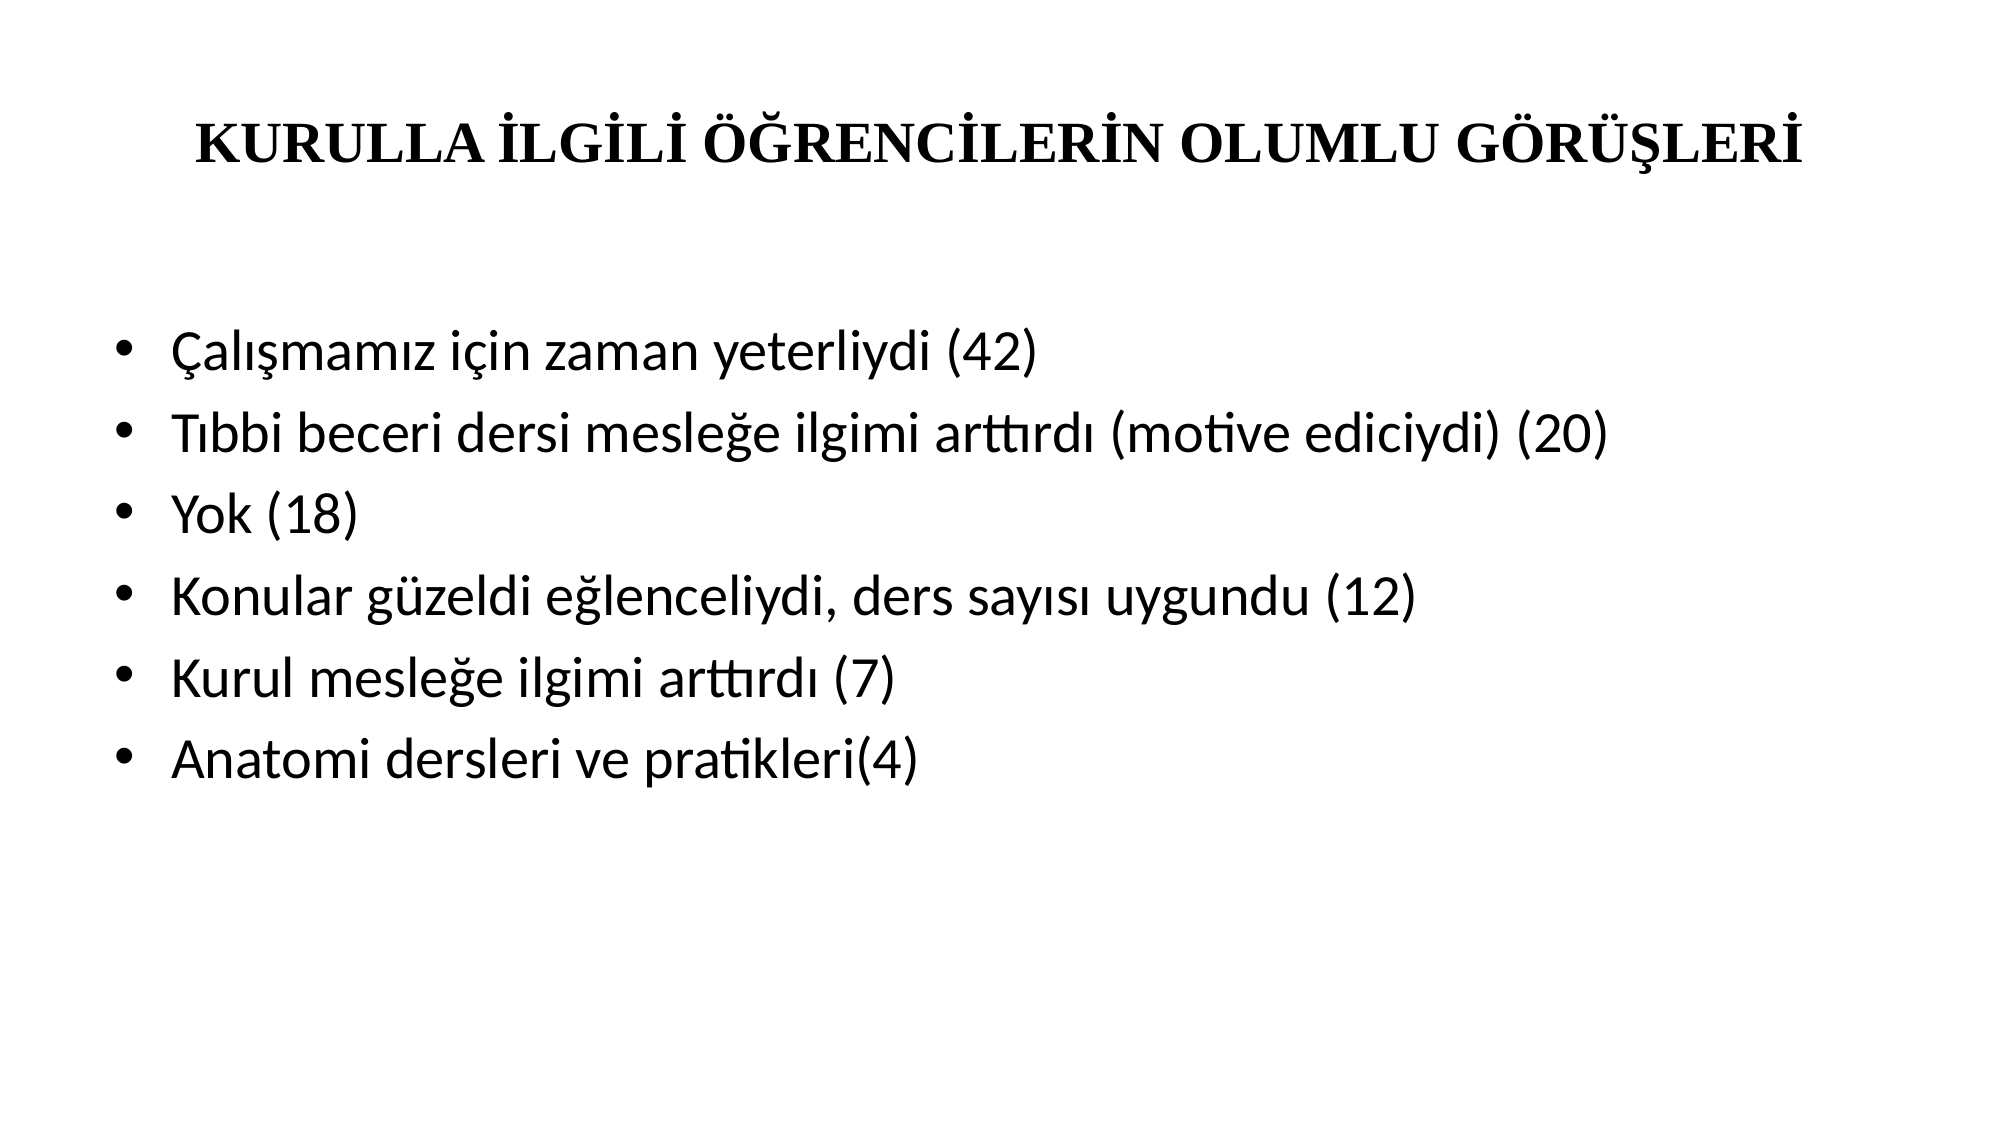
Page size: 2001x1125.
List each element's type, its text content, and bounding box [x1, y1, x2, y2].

title KURULLA İLGİLİ ÖĞRENCİLERİN OLUMLU GÖRÜŞLERİ [99, 45, 1900, 233]
list Çalışmamız için zaman yeterliydi (42) Tıbbi beceri dersi mesleğe ilgimi arttırdı (motive ediciydi) (20) Yok (18) Konular güzeldi eğlenceliydi, ders sayısı uygundu (12) Kurul mesleğe ilgimi arttırdı (7) Anatomi dersleri ve pratikleri(4) [99, 305, 1900, 1005]
